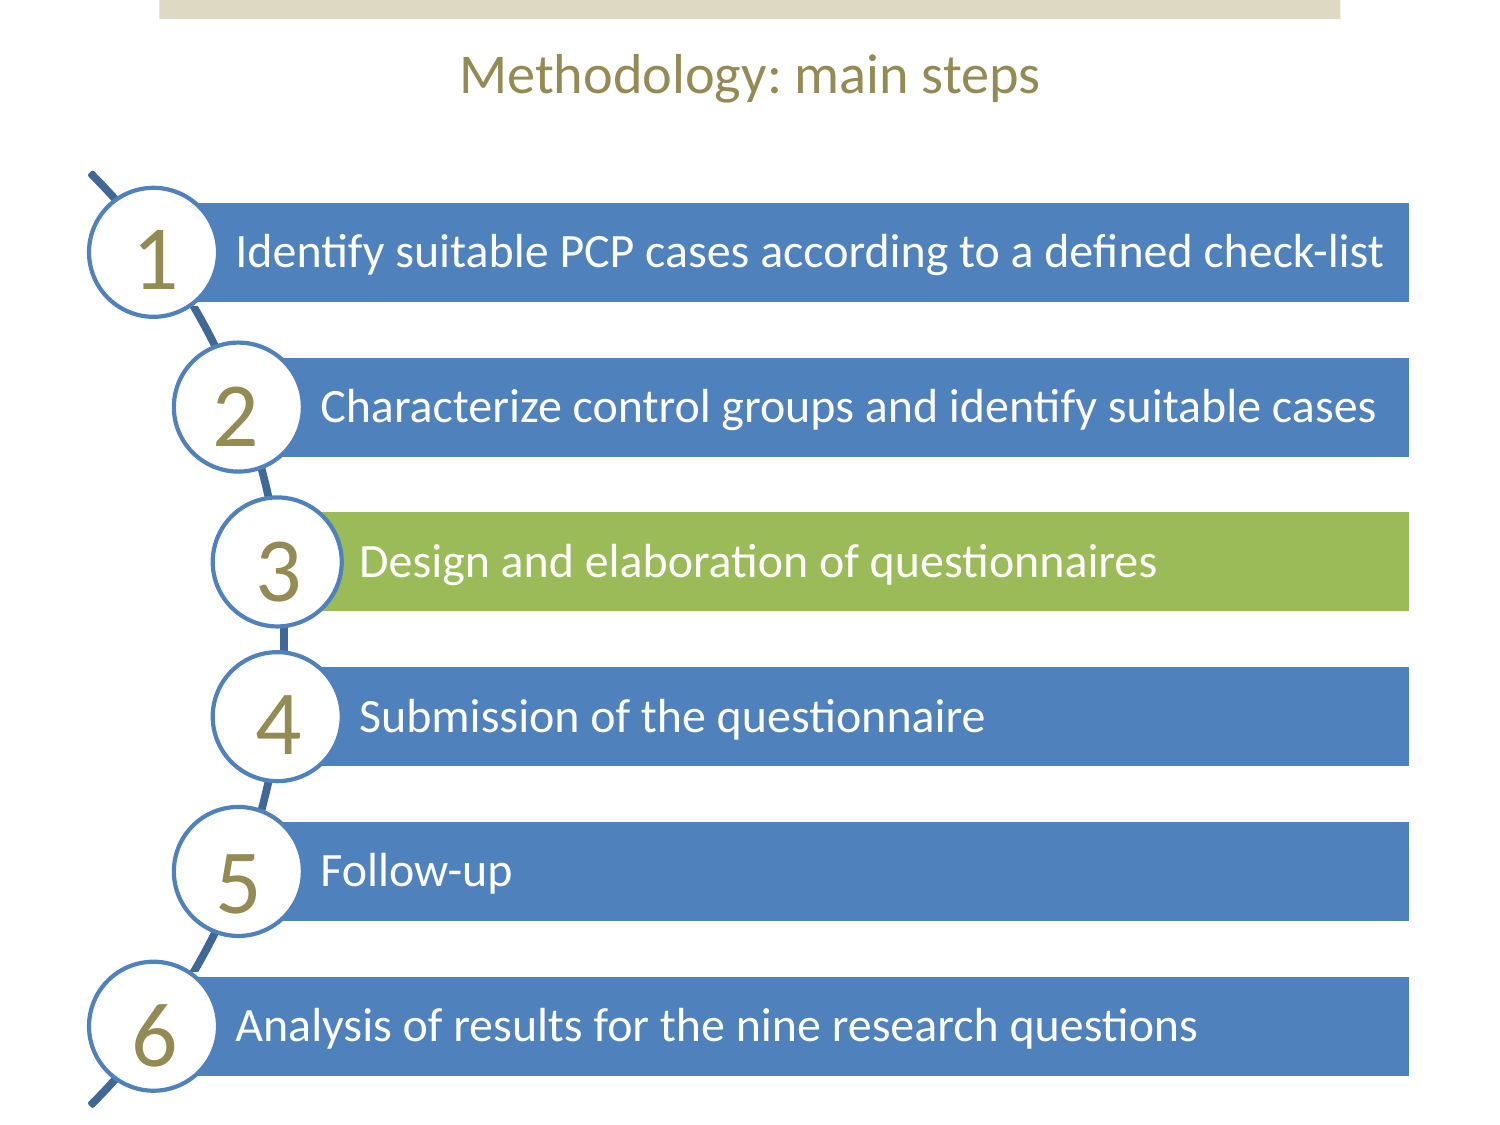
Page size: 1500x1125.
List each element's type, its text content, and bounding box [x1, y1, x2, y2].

title Methodology: main steps [41, 19, 1459, 124]
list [74, 148, 1426, 1125]
